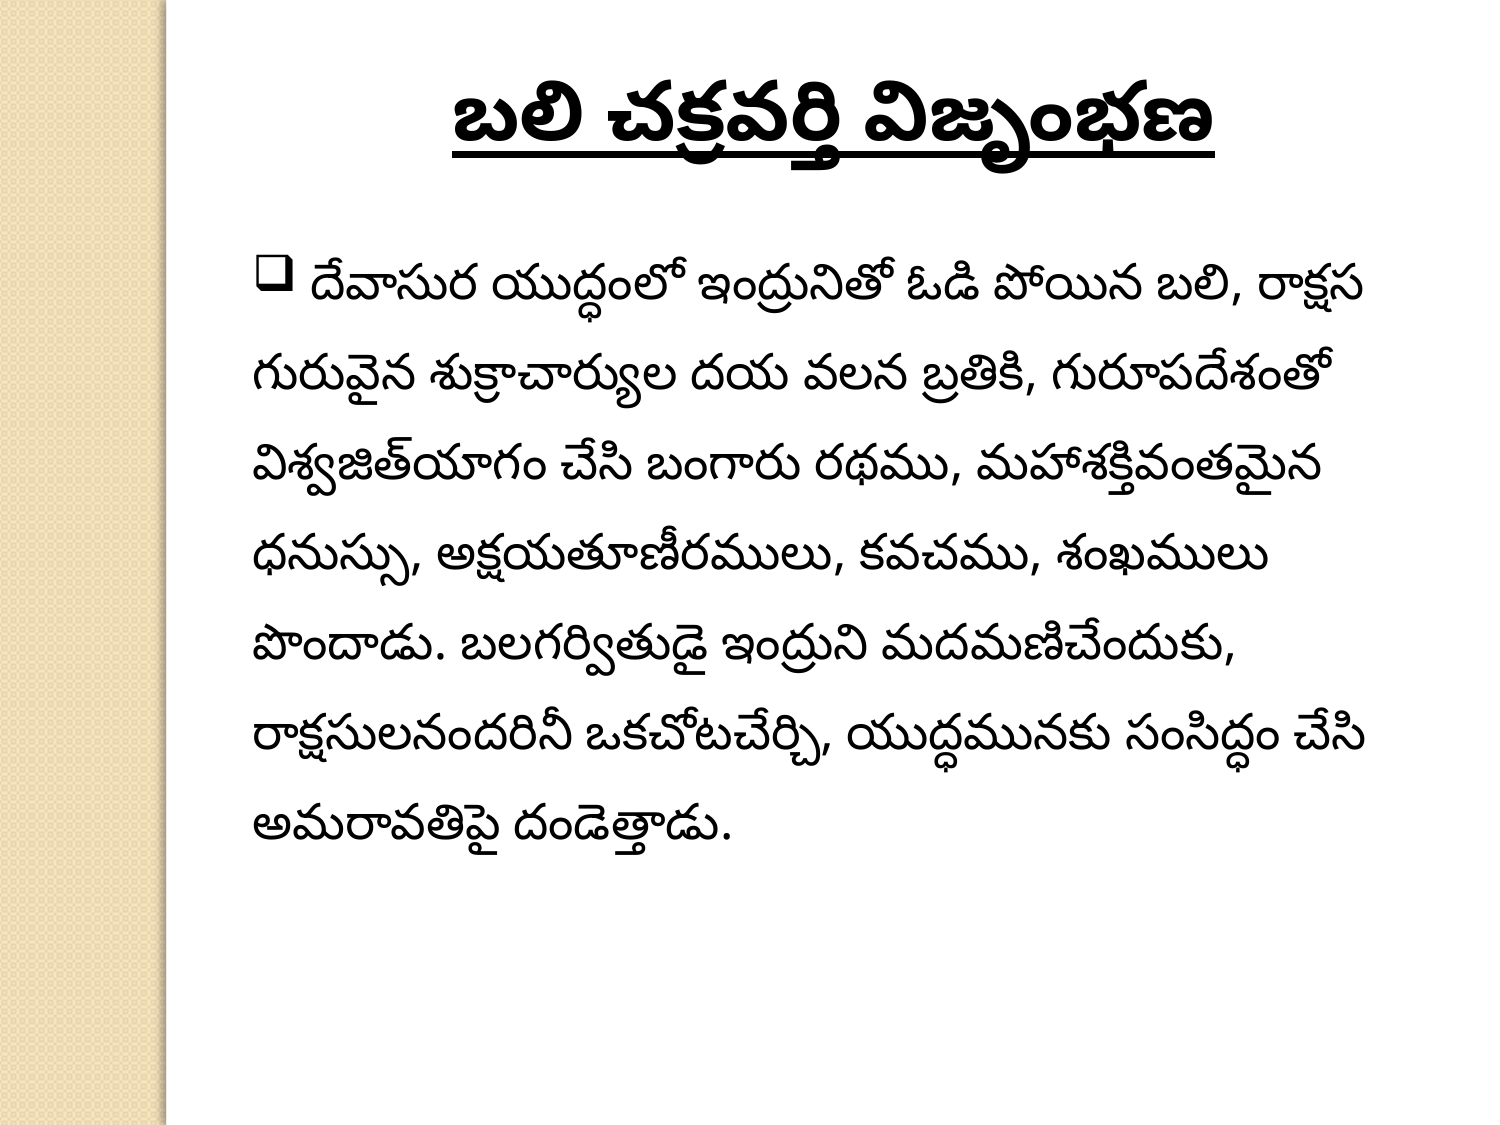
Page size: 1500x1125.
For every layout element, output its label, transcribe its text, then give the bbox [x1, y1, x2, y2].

text_box దేవాసుర యుద్ధంలో ఇంద్రునితో ఓడి పోయిన బలి, రాక్షస గురువైన శుక్రాచార్యుల దయ వలన బ్రతికి, గురూపదేశంతో విశ్వజిత్‌యాగం చేసి బంగారు రథము, మహాశక్తివంతమైన ధనుస్సు, అక్షయతూణీరములు, కవచము, శంఖములు పొందాడు. బలగర్వితుడై ఇంద్రుని మదమణిచేందుకు, రాక్షసులనందరినీ ఒకచోటచేర్చి, యుద్ధమునకు సంసిద్ధం చేసి అమరావతిపై దండెత్తాడు. [237, 212, 1450, 858]
text_box బలి చక్రవర్తి విజృంభణ [437, 0, 1231, 165]
